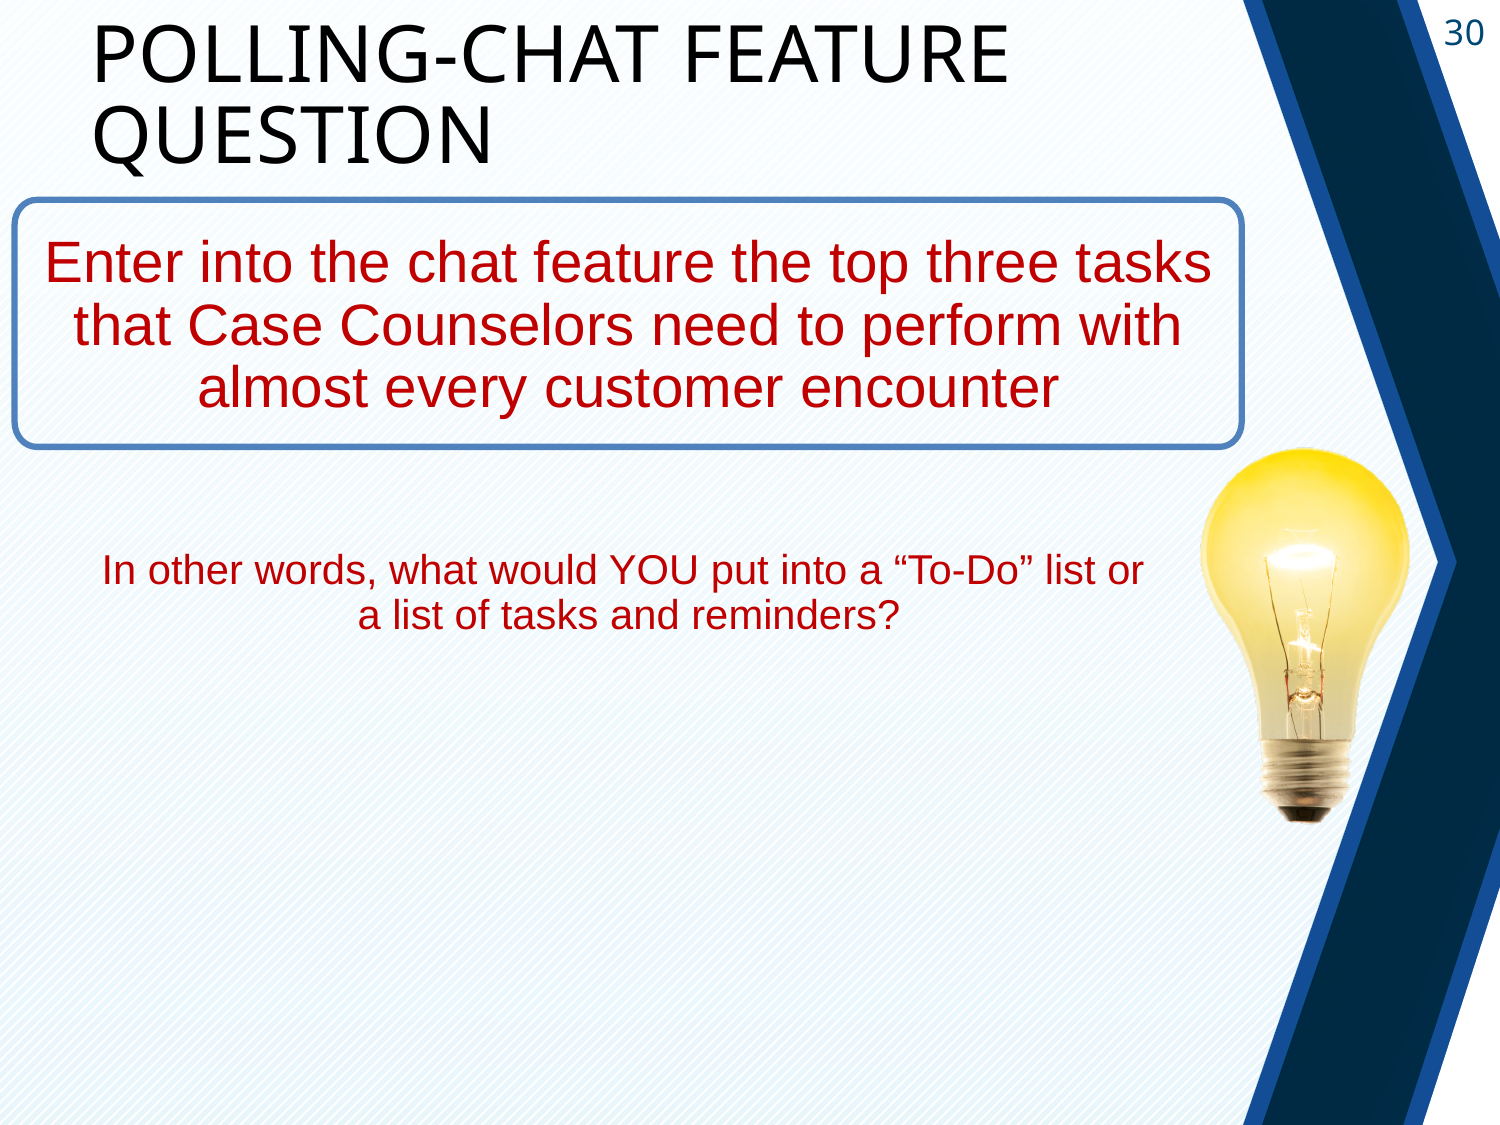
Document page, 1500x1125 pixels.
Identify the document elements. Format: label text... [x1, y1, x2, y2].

picture [1159, 0, 1500, 1125]
title Polling-Chat Feature Question [75, 35, 1209, 163]
text_box Enter into the chat feature the top three tasks that Case Counselors need to perform with almost every customer encounter In other words, what would YOU put into a “To-Do” list or a list of tasks and reminders? [16, 224, 1242, 646]
picture [1230, 208, 1238, 224]
